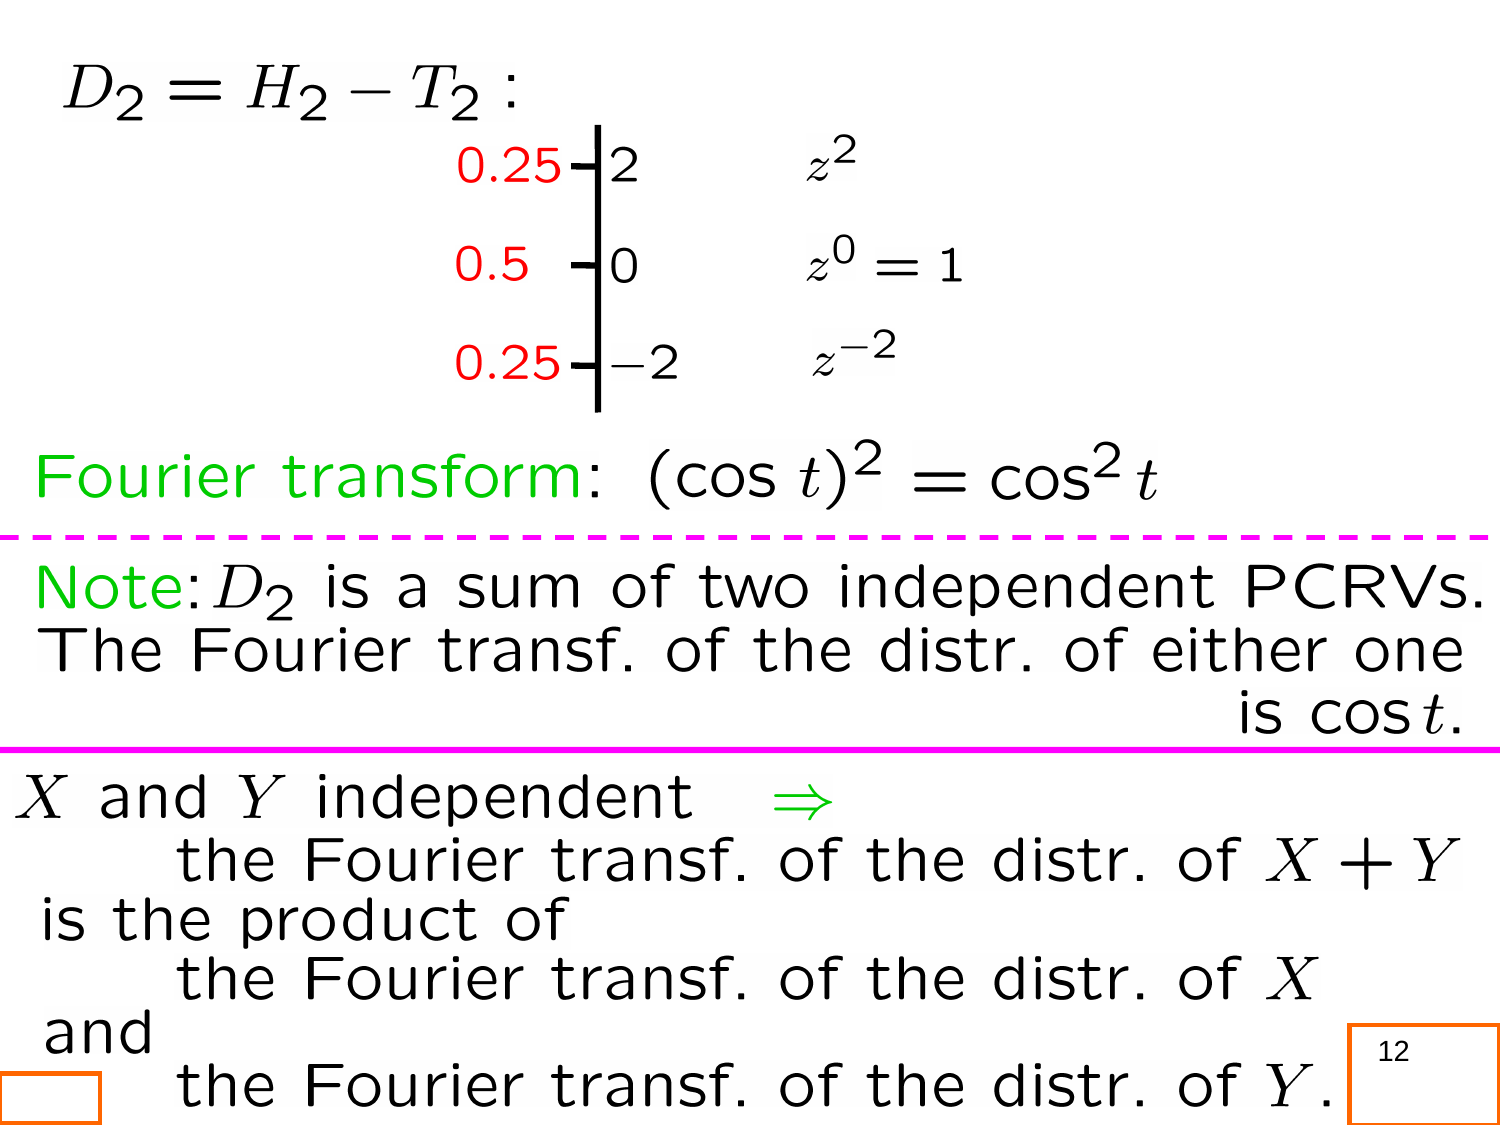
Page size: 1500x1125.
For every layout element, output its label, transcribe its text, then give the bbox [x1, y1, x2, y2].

picture [874, 247, 962, 283]
picture [212, 562, 1482, 622]
picture [455, 245, 529, 284]
text_box [1349, 1025, 1500, 1125]
picture [37, 564, 199, 609]
picture [805, 232, 856, 281]
picture [174, 953, 1321, 1001]
text_box [0, 1073, 100, 1124]
picture [455, 344, 561, 383]
picture [44, 893, 571, 951]
picture [610, 146, 638, 182]
picture [610, 247, 638, 285]
picture [174, 834, 1463, 891]
picture [611, 342, 677, 381]
picture [44, 1006, 150, 1054]
picture [1241, 687, 1462, 735]
picture [456, 146, 562, 185]
picture [174, 1059, 1330, 1107]
slide_number 12 [1074, 1024, 1425, 1103]
picture [37, 624, 1462, 672]
picture [12, 774, 834, 828]
picture [812, 328, 896, 376]
picture [806, 133, 857, 181]
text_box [37, 438, 1158, 511]
picture [62, 62, 515, 122]
